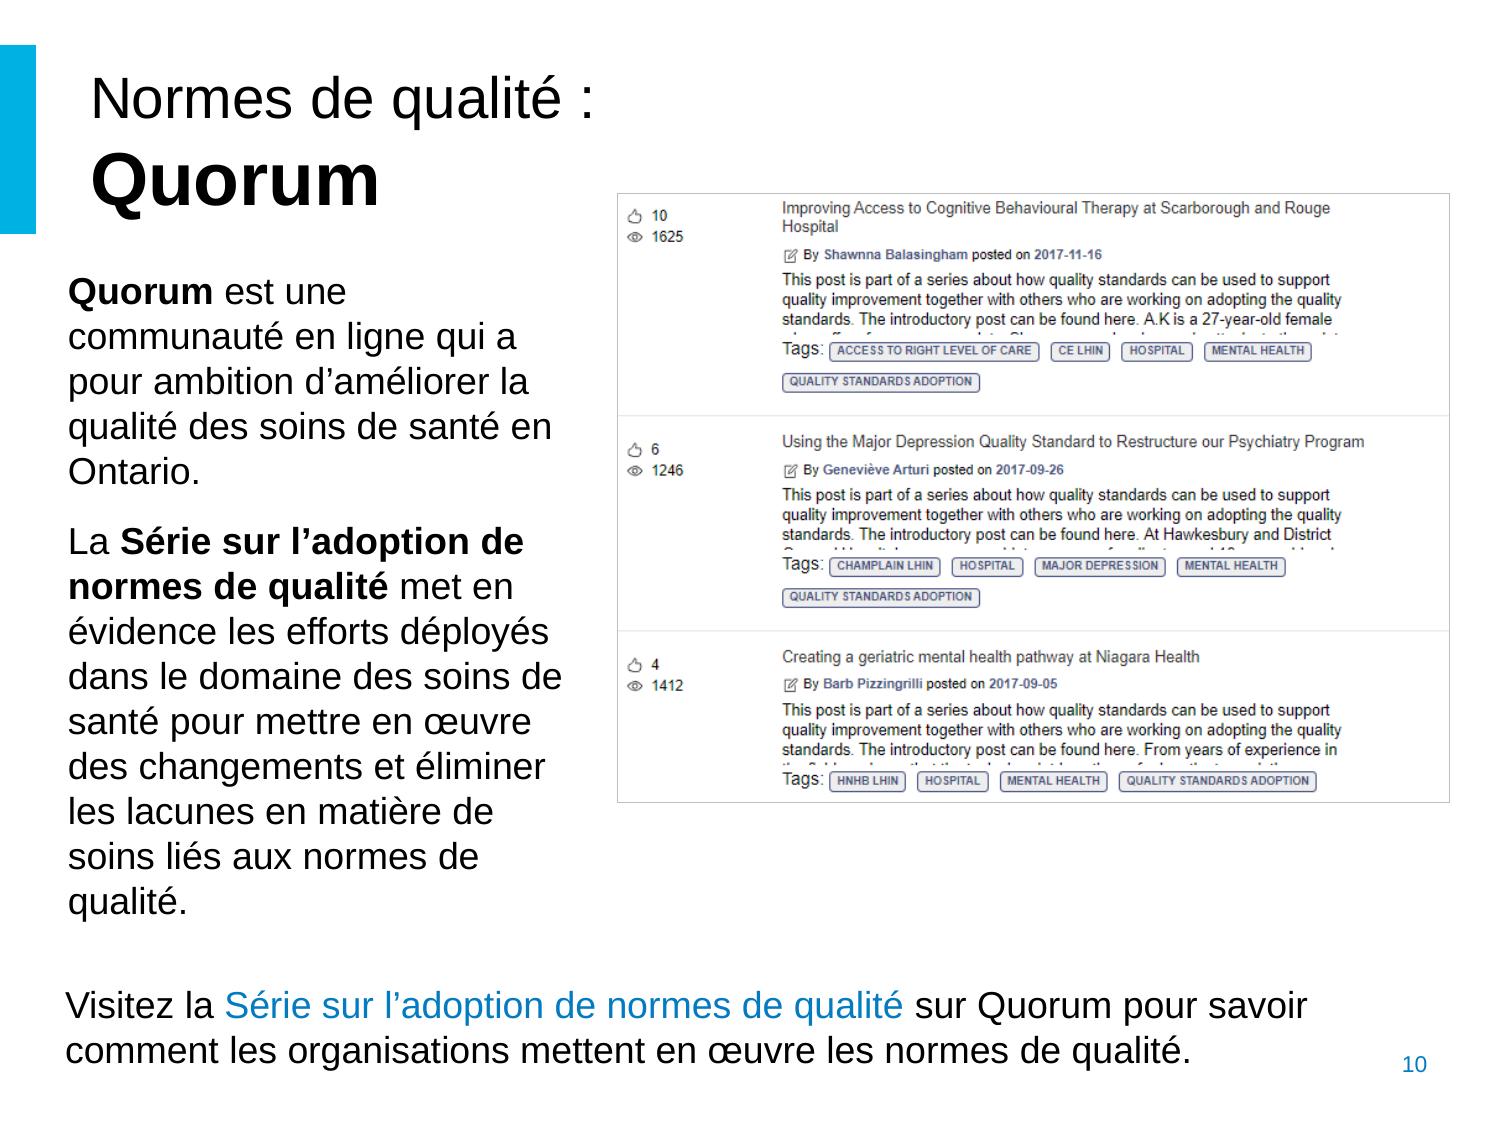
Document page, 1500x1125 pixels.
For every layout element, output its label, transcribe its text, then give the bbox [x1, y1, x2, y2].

list Quorum est une communauté en ligne qui a pour ambition d’améliorer la qualité des soins de santé en Ontario. La Série sur l’adoption de normes de qualité met en évidence les efforts déployés dans le domaine des soins de santé pour mettre en œuvre des changements et éliminer les lacunes en matière de soins liés aux normes de qualité. [50, 259, 581, 870]
title Normes de qualité : Quorum [75, 45, 1428, 237]
text_box Visitez la Série sur l’adoption de normes de qualité sur Quorum pour savoir comment les organisations mettent en œuvre les normes de qualité. [50, 973, 1478, 1079]
picture [616, 193, 1450, 804]
